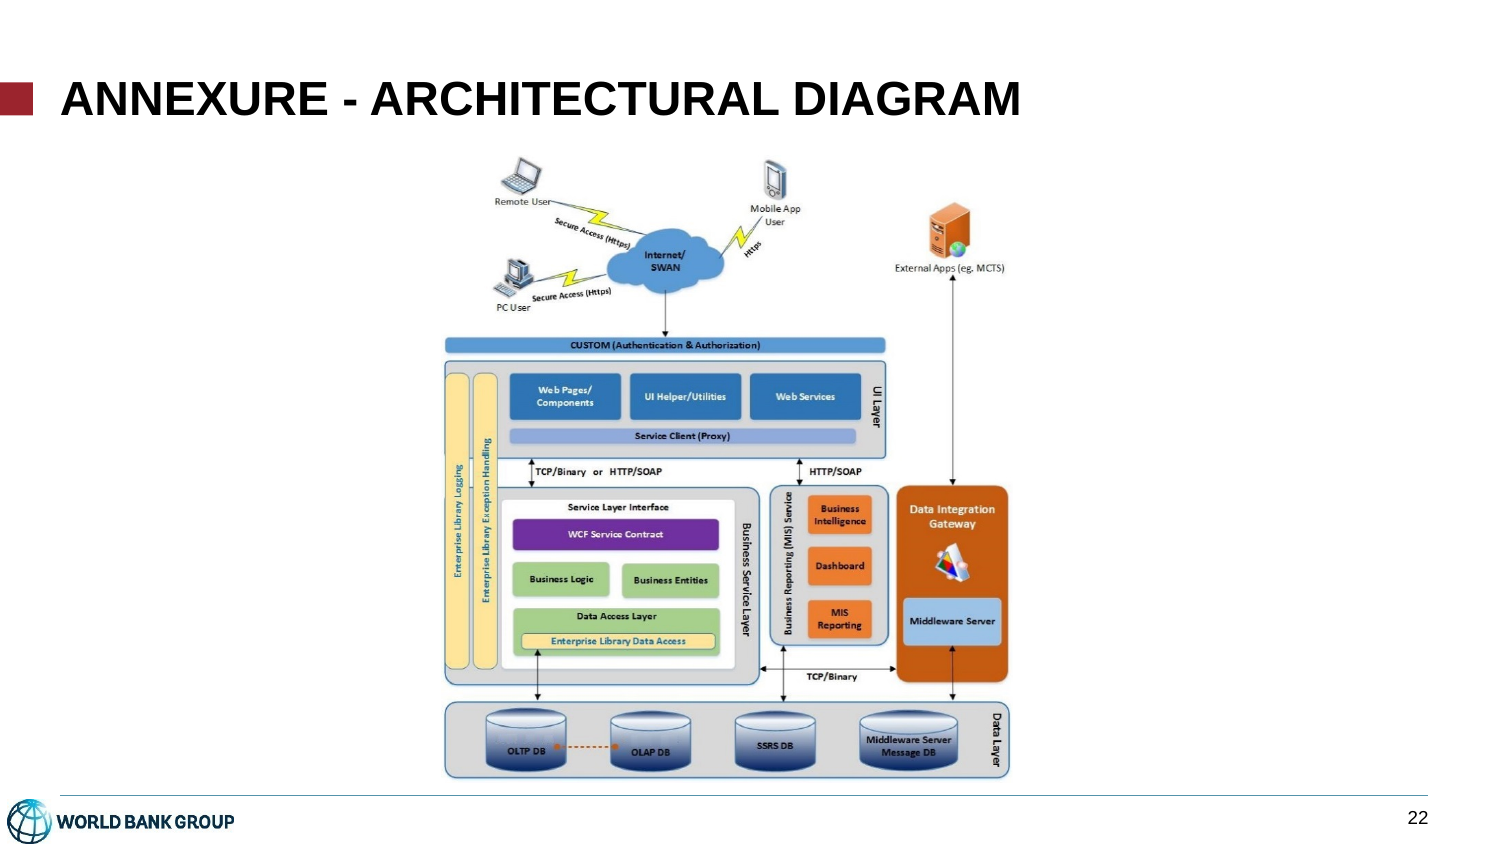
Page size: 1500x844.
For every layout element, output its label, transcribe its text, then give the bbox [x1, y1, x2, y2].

slide_number 21 [1397, 803, 1429, 829]
title Annexure - Architectural diagram [59, 77, 1427, 141]
picture [7, 799, 234, 844]
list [441, 154, 1013, 783]
